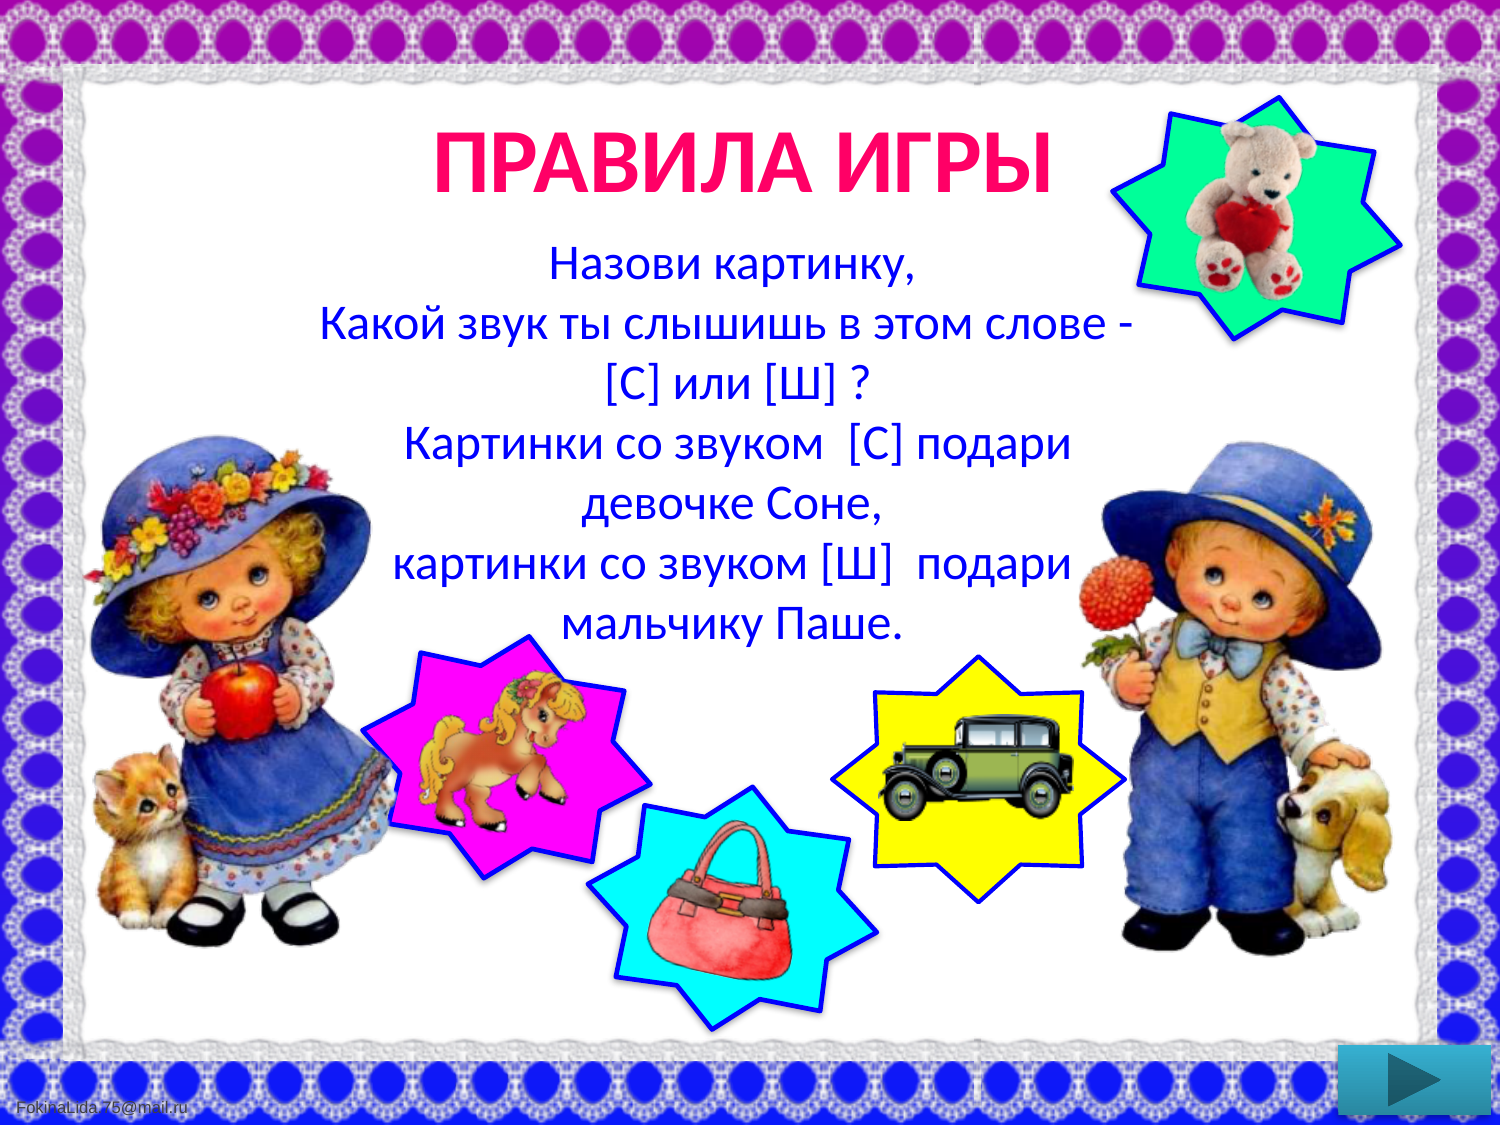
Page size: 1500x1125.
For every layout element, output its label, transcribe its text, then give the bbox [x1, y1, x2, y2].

text_box [1215, 317, 1271, 340]
picture [878, 714, 1075, 821]
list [81, 433, 399, 953]
text_box [829, 744, 873, 815]
text_box [501, 635, 544, 654]
picture [399, 637, 610, 863]
text_box [872, 658, 1072, 719]
text_box [1311, 148, 1402, 324]
picture [0, 0, 1500, 1125]
picture [1163, 101, 1358, 325]
text_box [1111, 112, 1187, 293]
text_box [566, 687, 652, 863]
text_box [1256, 96, 1295, 116]
text_box [463, 853, 525, 879]
text_box [668, 832, 878, 1031]
text_box [709, 786, 779, 818]
text_box [1338, 1044, 1491, 1116]
text_box [587, 804, 673, 983]
title Правила игры [46, 93, 1442, 223]
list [1077, 438, 1419, 960]
picture [1, 67, 89, 1058]
picture [642, 807, 817, 989]
text_box [872, 825, 1072, 904]
text_box Назови картинку, Какой звук ты слышишь в этом слове - [С] или [Ш] ? Картинки со звуком [С] подари девочке Соне, картинки со звуком [Ш] подари мальчику Паше. [304, 222, 1161, 658]
